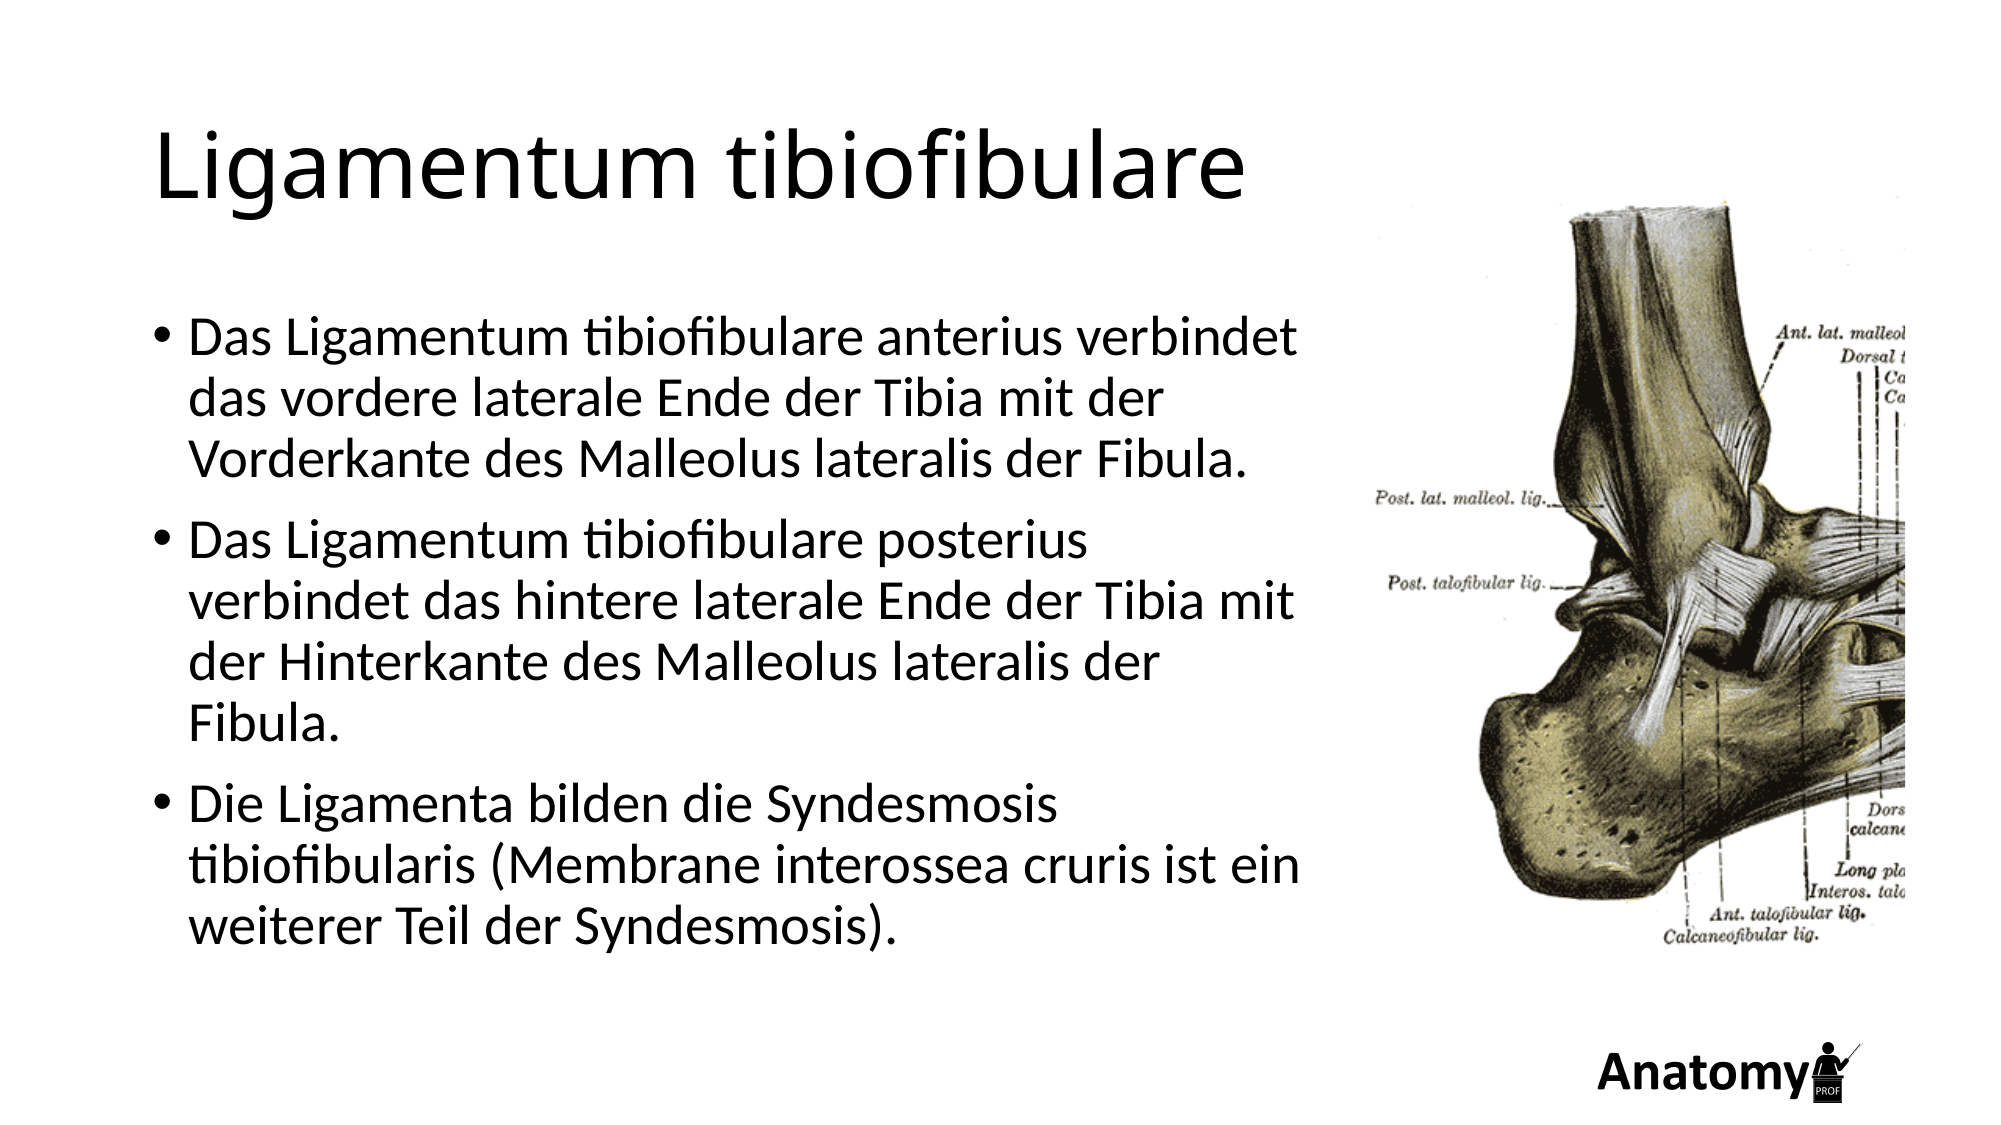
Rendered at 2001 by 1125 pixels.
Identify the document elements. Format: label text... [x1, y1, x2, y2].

title Ligamentum tibiofibulare [137, 59, 1863, 278]
list Das Ligamentum tibiofibulare anterius verbindet das vordere laterale Ende der Tibia mit der Vorderkante des Malleolus lateralis der Fibula. Das Ligamentum tibiofibulare posterius verbindet das hintere laterale Ende der Tibia mit der Hinterkante des Malleolus lateralis der Fibula. Die Ligamenta bilden die Syndesmosis tibiofibularis (Membrane interossea cruris ist ein weiterer Teil der Syndesmosis). [137, 299, 1333, 1014]
picture [1366, 195, 1906, 957]
picture [1595, 1042, 1863, 1103]
